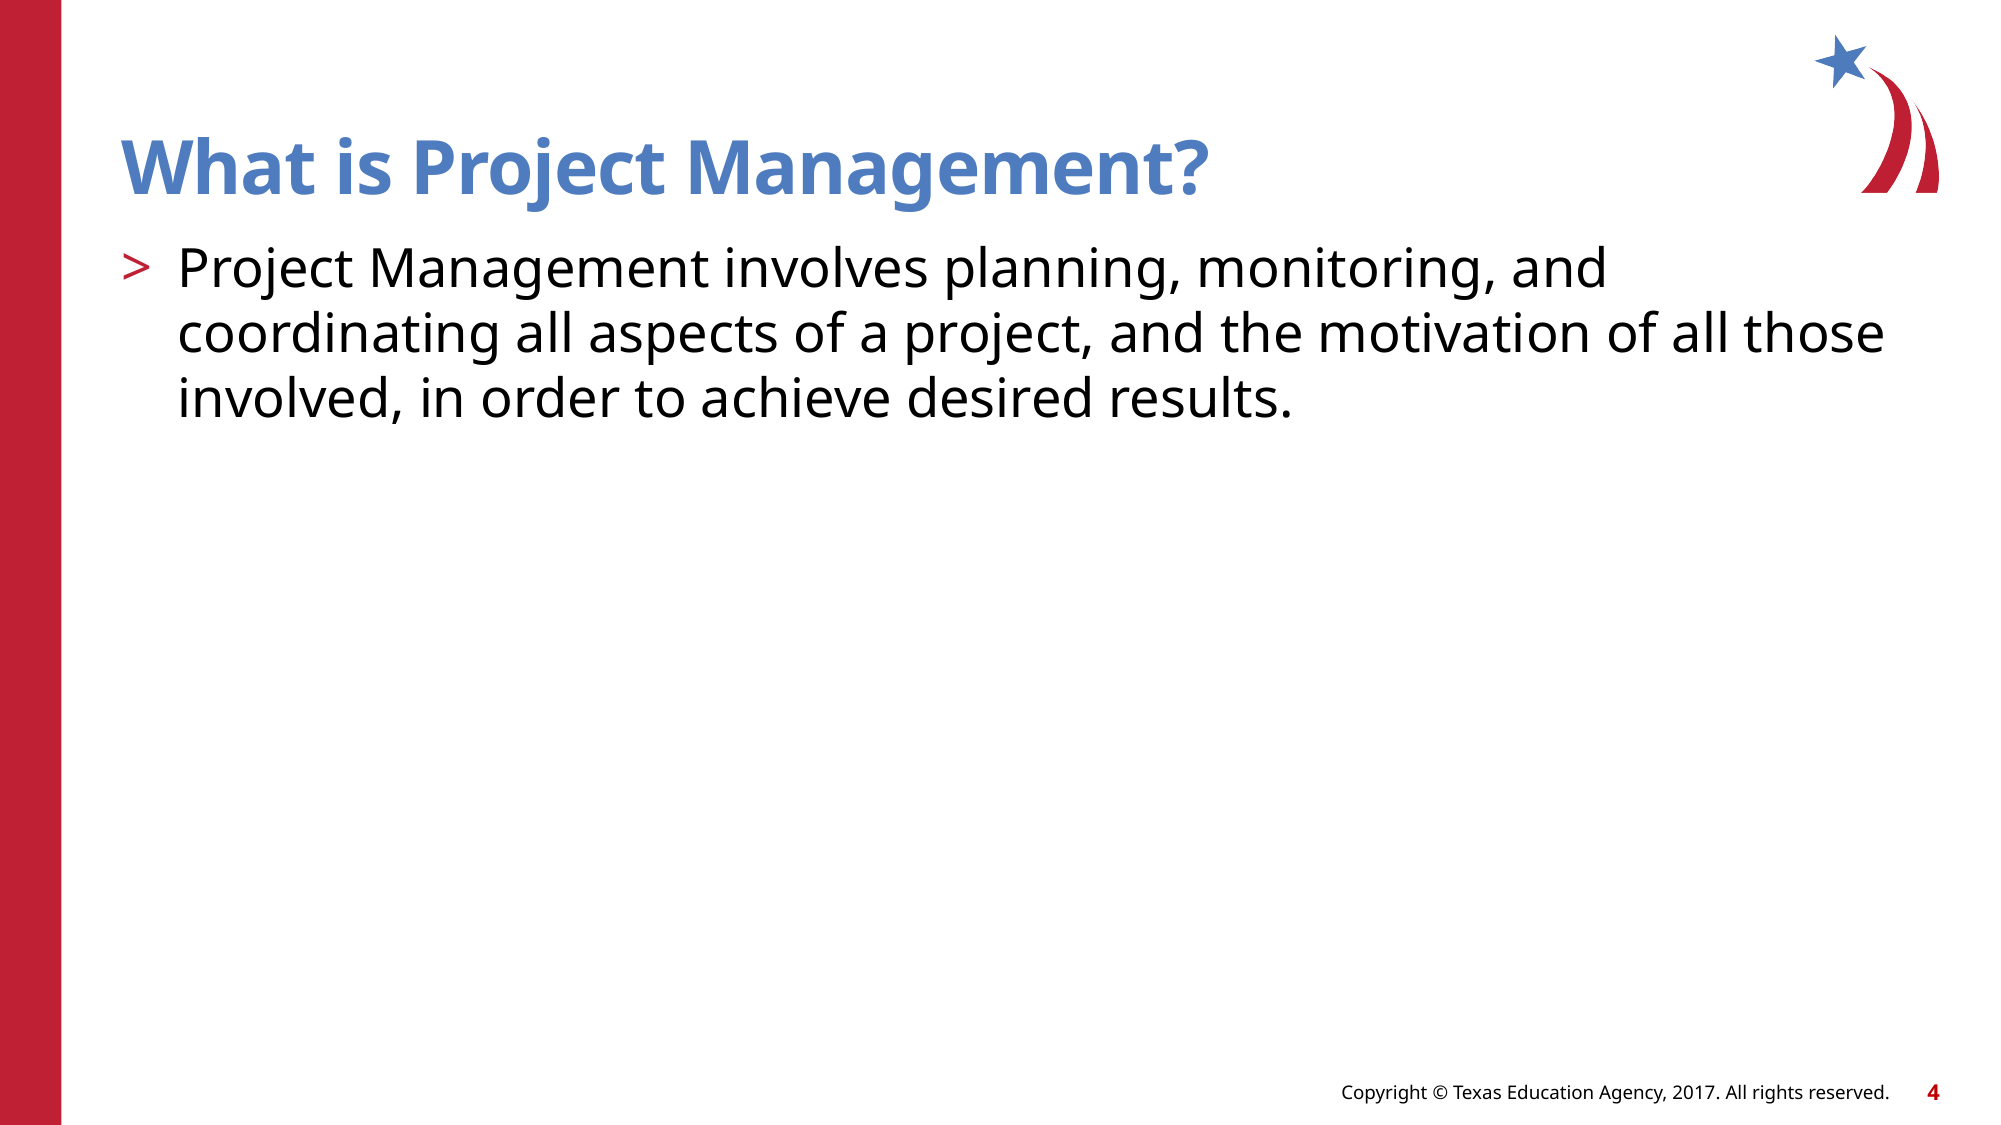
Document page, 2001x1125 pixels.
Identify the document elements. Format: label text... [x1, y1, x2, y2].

list Project Management involves planning, monitoring, and coordinating all aspects of a project, and the motivation of all those involved, in order to achieve desired results. [121, 233, 1936, 1010]
picture [1814, 34, 1939, 193]
title What is Project Management? [121, 66, 1772, 211]
